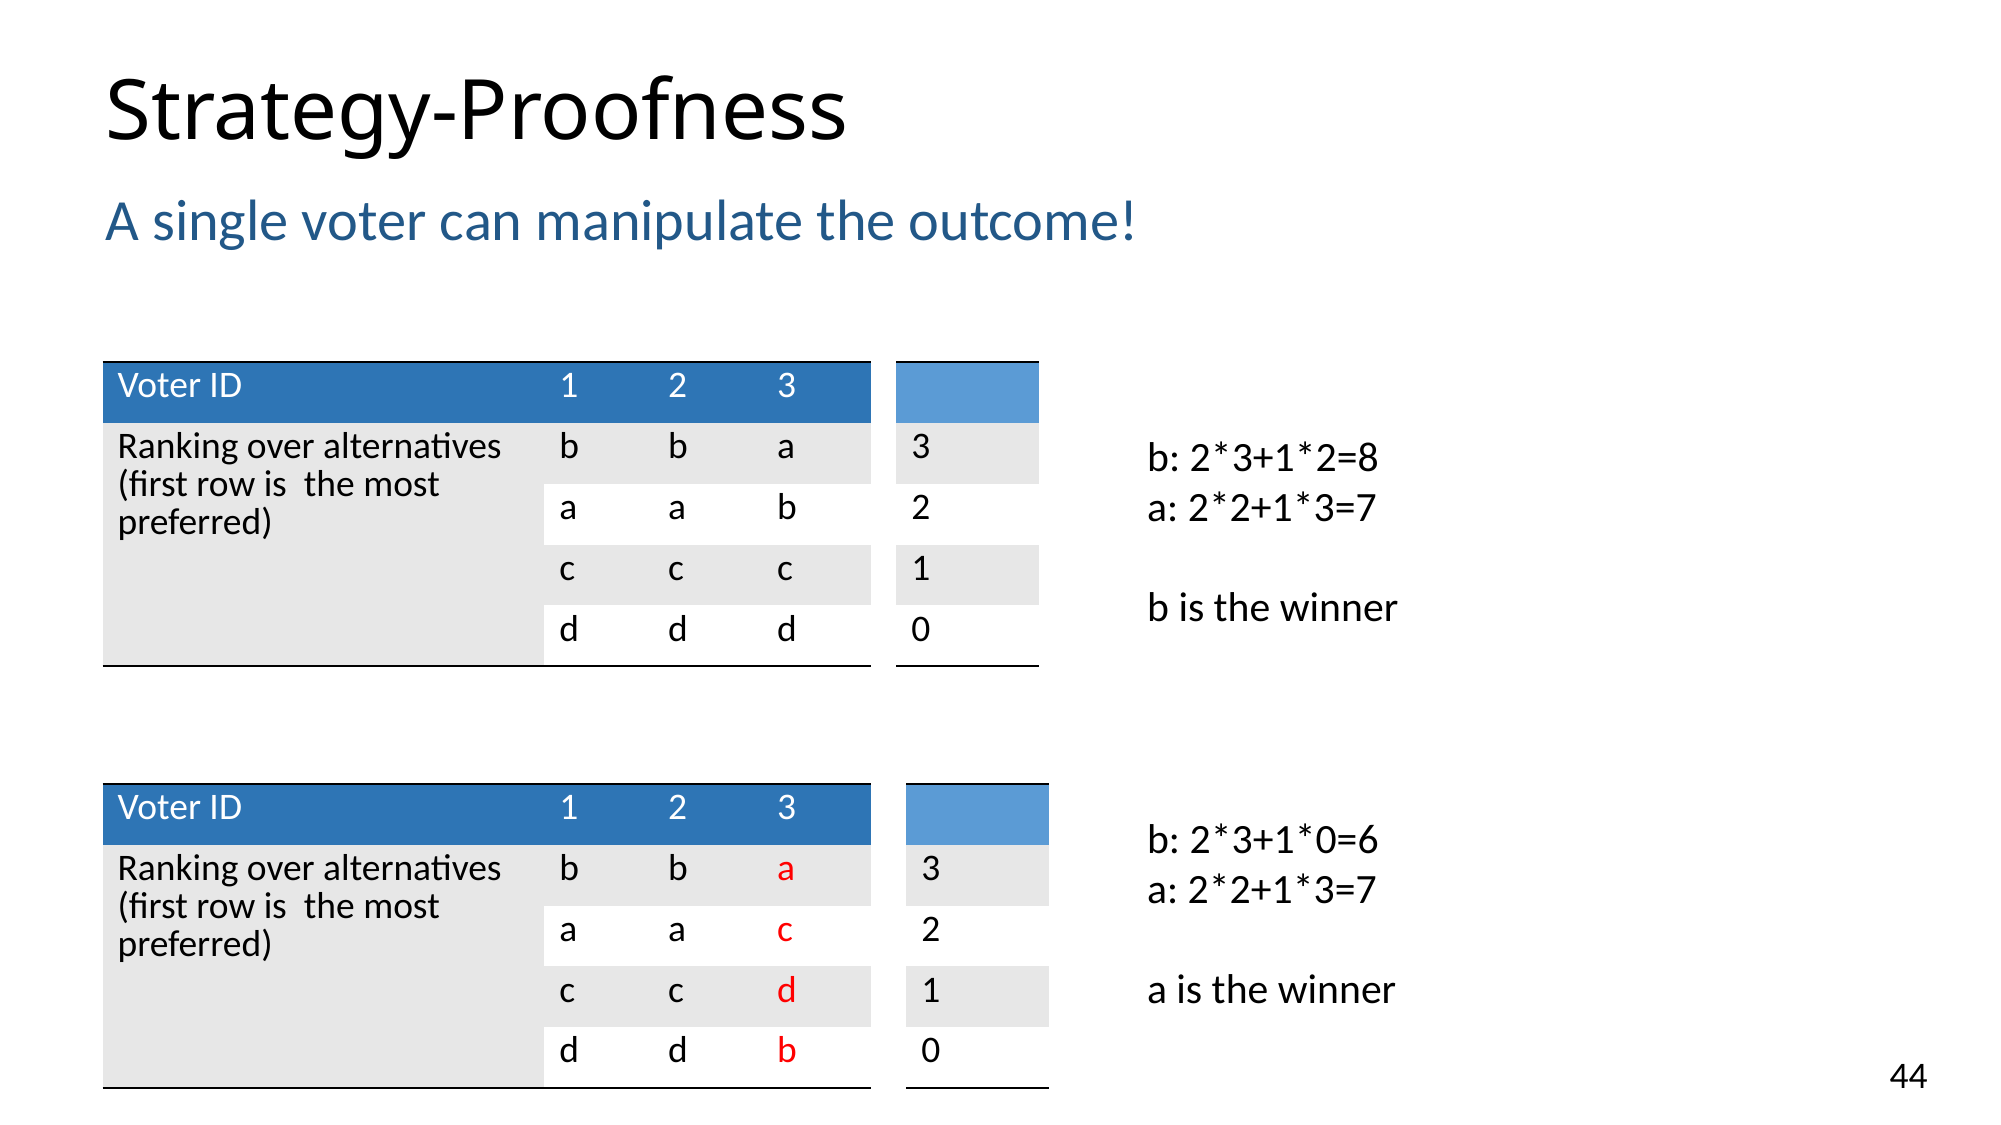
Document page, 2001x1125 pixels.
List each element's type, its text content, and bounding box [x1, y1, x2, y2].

table_cell a [762, 845, 871, 906]
table_cell d [653, 1027, 762, 1087]
table_cell c [653, 966, 762, 1027]
table_cell d [653, 605, 762, 665]
table_cell b [653, 845, 762, 906]
table_cell b [544, 423, 653, 484]
table_header 3 [762, 785, 871, 845]
table_cell d [544, 605, 653, 665]
table_cell a [544, 906, 653, 966]
table_cell Ranking over alternatives (first row is the most preferred) [103, 423, 544, 665]
table_cell c [762, 906, 871, 966]
table_header 1 [544, 785, 653, 845]
table_header Voter ID [103, 363, 544, 423]
table_cell Ranking over alternatives (first row is the most preferred) [103, 845, 544, 1087]
title Strategy-Proofness [90, 60, 1816, 164]
table_cell c [544, 545, 653, 605]
table_cell a [762, 423, 871, 484]
text_box b: 2*3+1*0=6 a: 2*2+1*3=7 a is the winner [1132, 804, 1412, 1020]
table_cell d [762, 966, 871, 1027]
table_cell c [544, 966, 653, 1027]
table_cell c [653, 545, 762, 605]
table_cell a [653, 484, 762, 545]
table_cell a [544, 484, 653, 545]
table_cell b [762, 1027, 871, 1087]
list A single voter can manipulate the outcome! [90, 182, 1816, 518]
table_header 2 [653, 363, 762, 423]
slide_number 44 [1492, 1043, 1943, 1104]
table_cell d [762, 605, 871, 665]
table_cell b [544, 845, 653, 906]
text_box b: 2*3+1*2=8 a: 2*2+1*3=7 b is the winner [1132, 422, 1414, 637]
table_cell b [762, 484, 871, 545]
table_header 3 [762, 363, 871, 423]
table_cell c [762, 545, 871, 605]
table_header Voter ID [103, 785, 544, 845]
table_cell a [653, 906, 762, 966]
table_cell d [544, 1027, 653, 1087]
table_header 1 [544, 363, 653, 423]
table_header 2 [653, 785, 762, 845]
table_cell b [653, 423, 762, 484]
